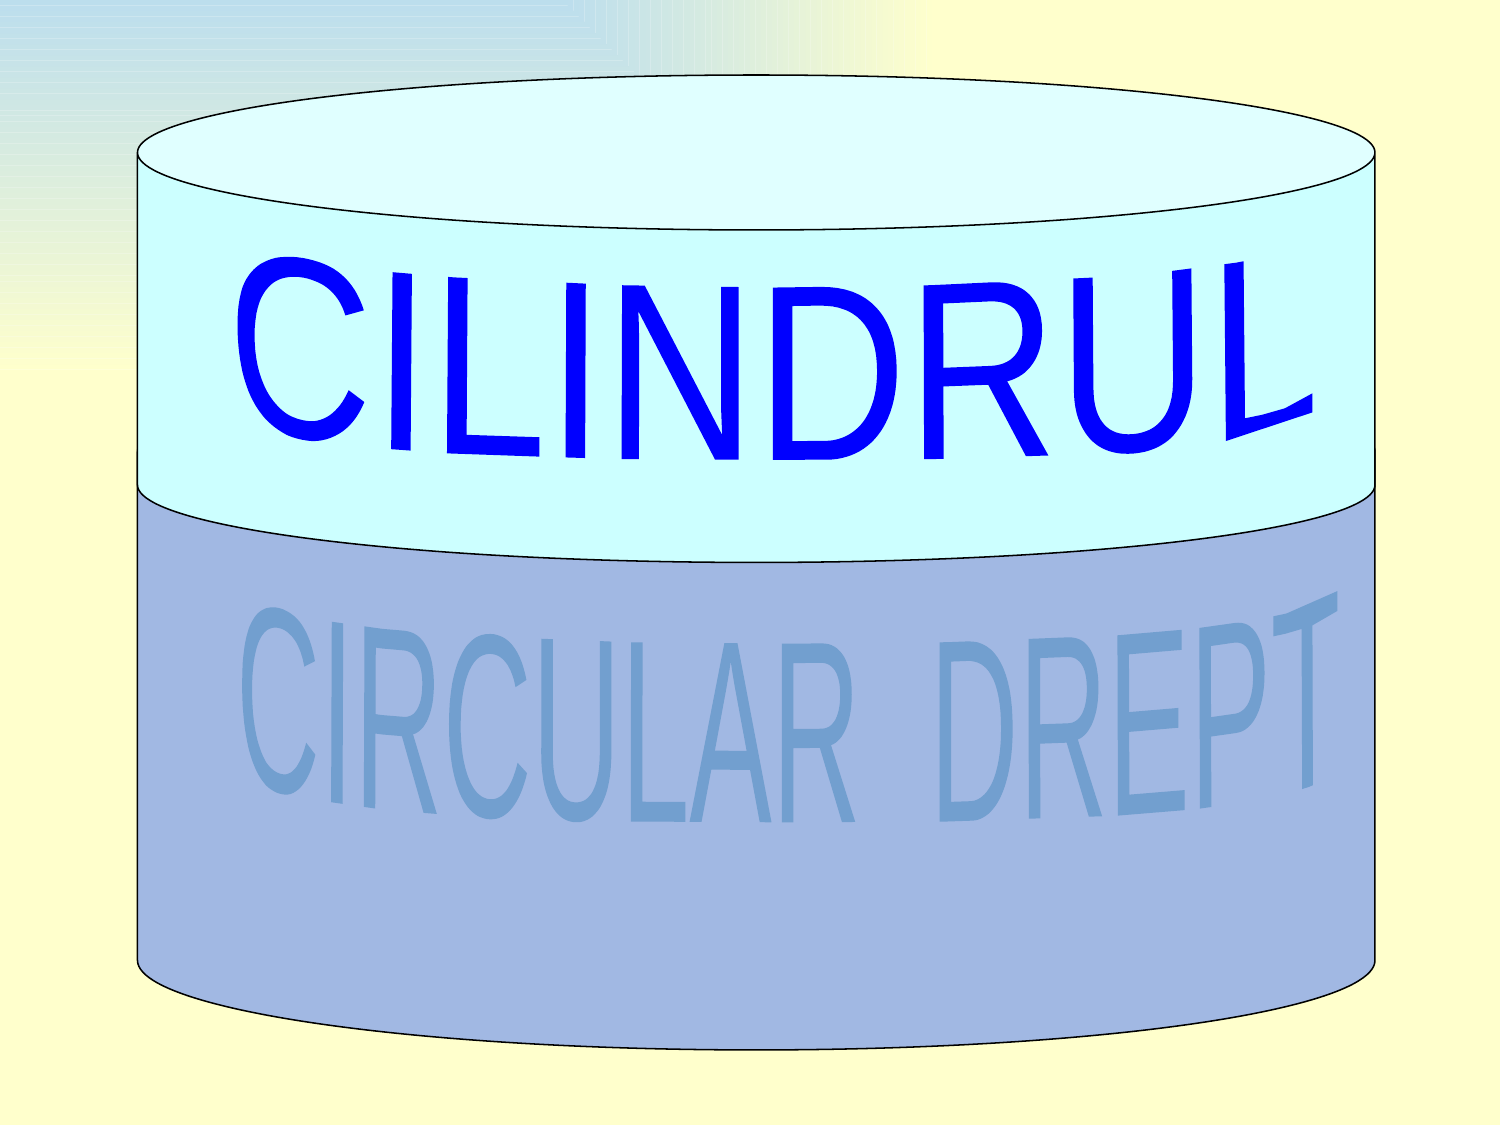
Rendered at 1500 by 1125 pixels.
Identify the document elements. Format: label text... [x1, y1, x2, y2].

text_box [138, 75, 1375, 229]
text_box CIRCULAR DREPT [363, 626, 437, 814]
text_box CIRCULAR DREPT [1273, 591, 1338, 790]
text_box CIRCULAR DREPT [448, 633, 528, 820]
text_box CIRCULAR DREPT [242, 607, 316, 795]
text_box CIRCULAR DREPT [331, 621, 344, 804]
text_box CIRCULAR DREPT [1028, 637, 1103, 819]
text_box CIRCULAR DREPT [689, 643, 772, 823]
text_box [137, 75, 1375, 563]
text_box CIRCULAR DREPT [781, 643, 856, 823]
text_box CIRCULAR DREPT [1199, 622, 1265, 809]
text_box [137, 488, 1375, 1050]
text_box CIRCULAR DREPT [1117, 629, 1185, 816]
text_box CIRCULAR DREPT [541, 638, 612, 823]
text_box CIRCULAR DREPT [939, 641, 1013, 822]
text_box CIRCULAR DREPT [630, 642, 686, 822]
